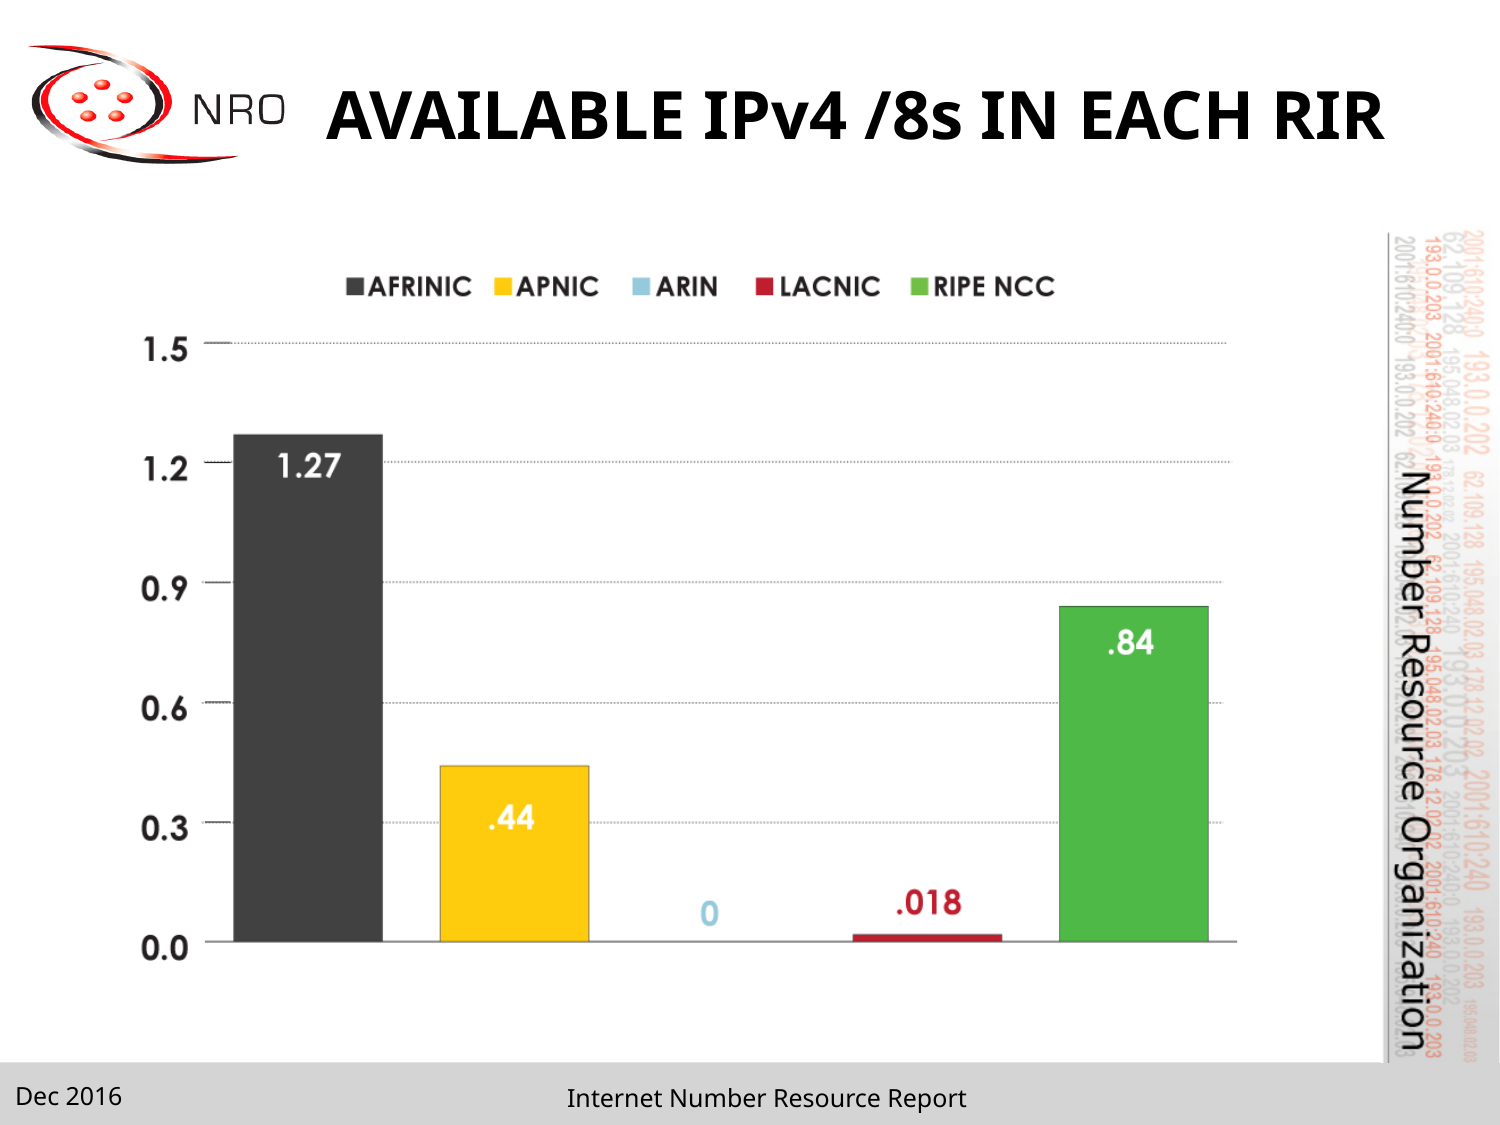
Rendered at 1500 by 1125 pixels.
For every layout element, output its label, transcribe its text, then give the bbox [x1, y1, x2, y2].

footer Internet Number Resource Report [457, 1074, 1078, 1113]
picture [22, 41, 272, 168]
picture [104, 217, 1320, 1037]
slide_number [0, 1072, 351, 1113]
title AVAILABLE IPv4 /8s IN EACH RIR [272, 22, 1440, 204]
picture [1381, 212, 1500, 1063]
